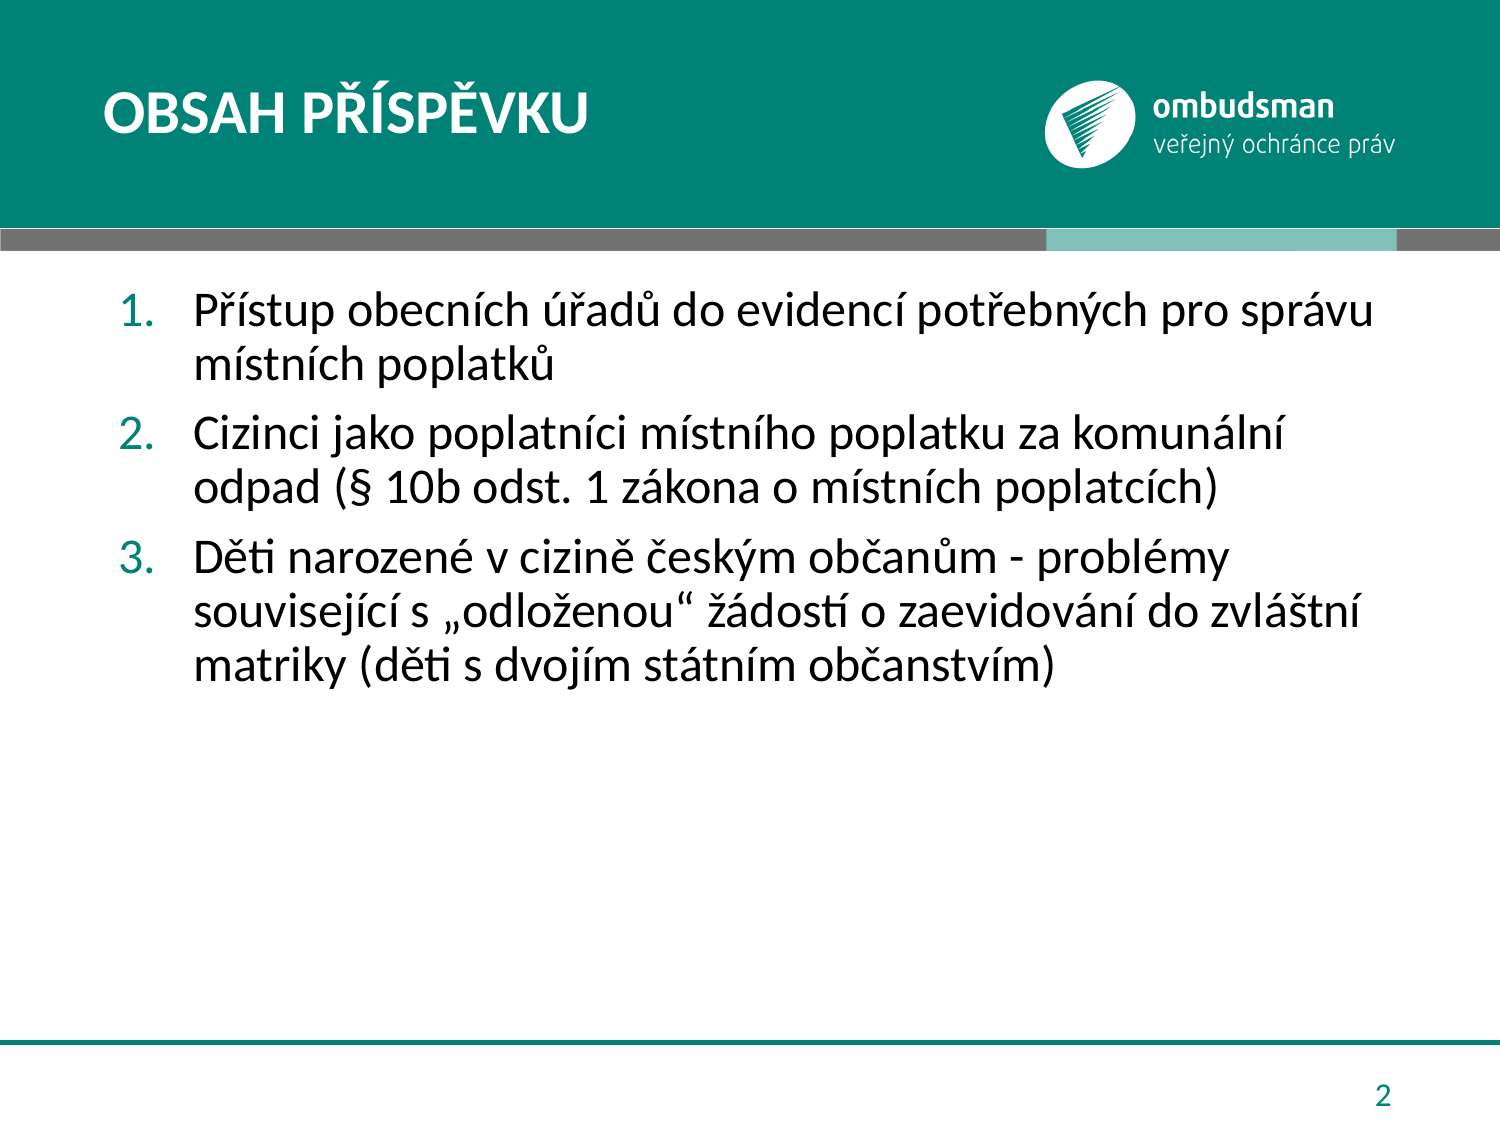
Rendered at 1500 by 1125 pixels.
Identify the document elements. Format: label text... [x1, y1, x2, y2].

title Obsah příspěvku [0, 0, 1500, 228]
list Přístup obecních úřadů do evidencí potřebných pro správu místních poplatků Cizinci jako poplatníci místního poplatku za komunální odpad (§ 10b odst. 1 zákona o místních poplatcích) Děti narozené v cizině českým občanům - problémy související s „odloženou“ žádostí o zaevidování do zvláštní matriky (děti s dvojím státním občanstvím) [103, 275, 1407, 1004]
slide_number 2 [1062, 1062, 1407, 1123]
picture [0, 229, 1500, 251]
